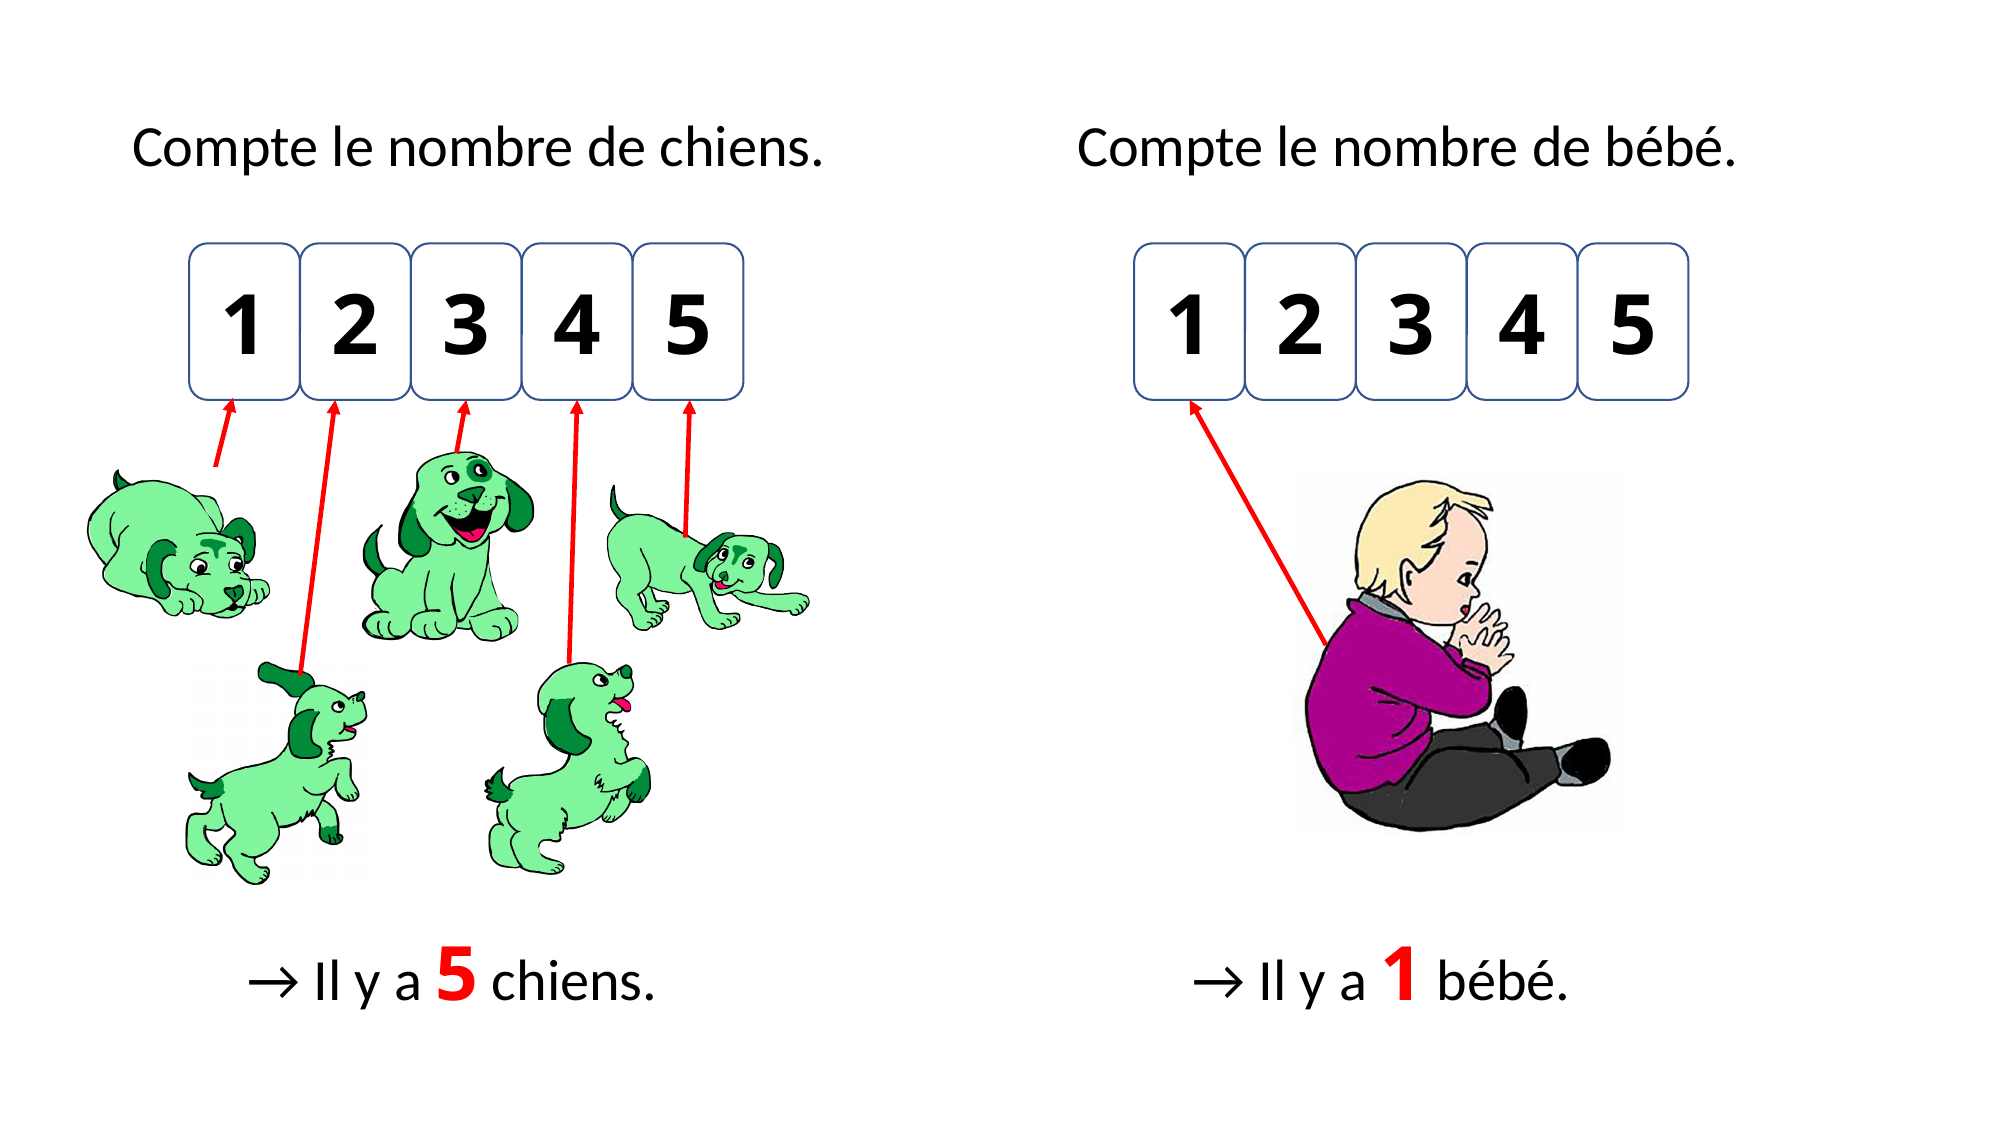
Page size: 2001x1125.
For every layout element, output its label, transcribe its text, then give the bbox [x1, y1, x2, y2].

text_box 3 [1354, 242, 1467, 401]
picture [466, 662, 670, 875]
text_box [685, 399, 690, 538]
picture [178, 660, 382, 888]
text_box 1 [1133, 242, 1245, 401]
picture [355, 449, 541, 647]
text_box 4 [1465, 242, 1577, 401]
text_box 1 [188, 242, 300, 401]
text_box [300, 399, 336, 676]
text_box 5 [1576, 242, 1690, 401]
text_box Compte le nombre de bébé. [1062, 101, 1811, 186]
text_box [204, 397, 233, 448]
text_box 4 [520, 242, 632, 401]
picture [1291, 473, 1627, 834]
text_box 2 [298, 242, 411, 401]
text_box → Il y a 5 chiens. [232, 917, 705, 1023]
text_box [86, 448, 291, 624]
text_box Compte le nombre de chiens. [117, 101, 847, 186]
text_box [1189, 399, 1326, 646]
text_box 3 [409, 242, 522, 401]
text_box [569, 399, 578, 664]
picture [596, 483, 818, 633]
text_box 2 [1243, 242, 1356, 401]
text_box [456, 399, 467, 453]
text_box 5 [631, 242, 745, 401]
text_box → Il y a 1 bébé. [1177, 917, 1650, 1023]
